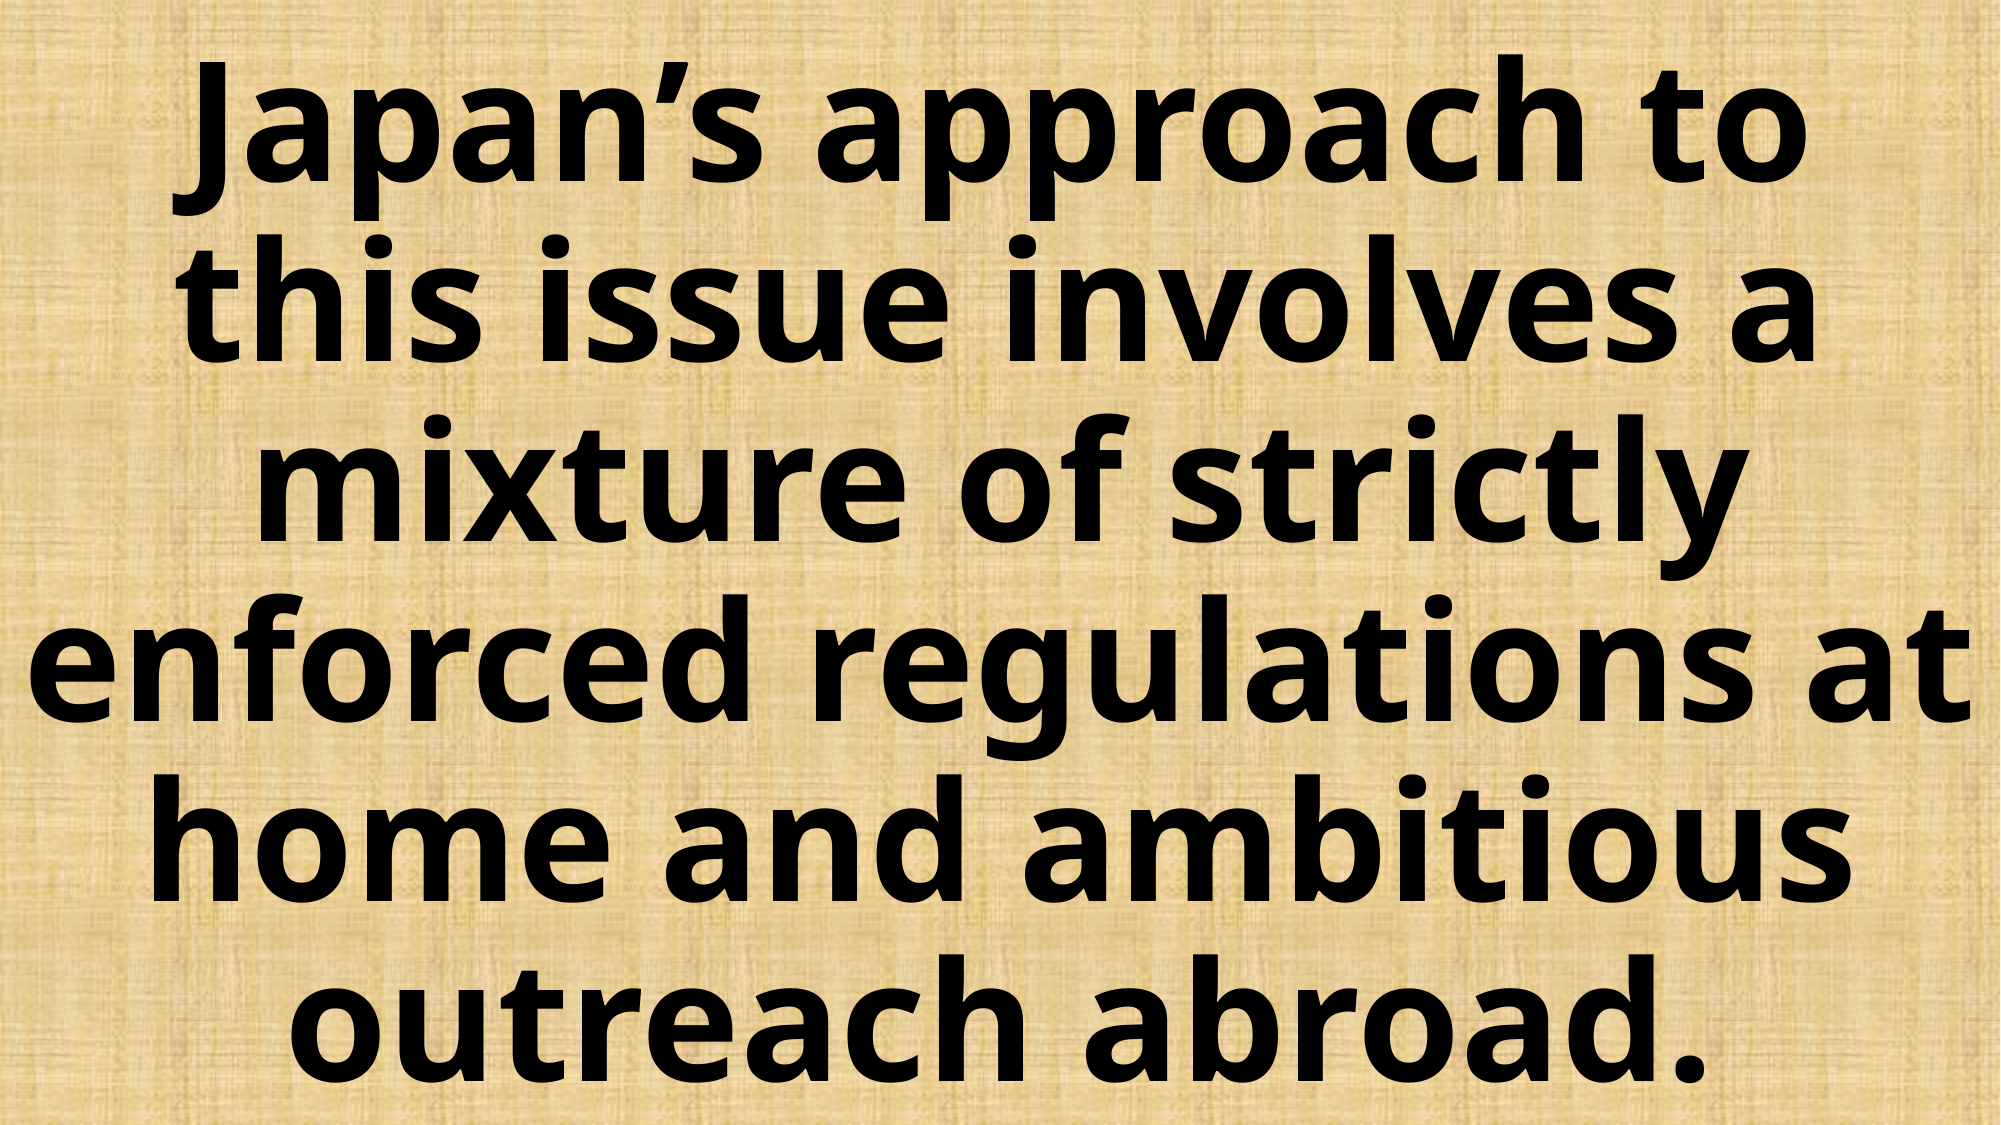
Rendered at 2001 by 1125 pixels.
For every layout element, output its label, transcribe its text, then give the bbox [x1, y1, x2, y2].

title Japan’s approach to this issue involves a mixture of strictly enforced regulations at home and ambitious outreach abroad. [0, 0, 2000, 1125]
